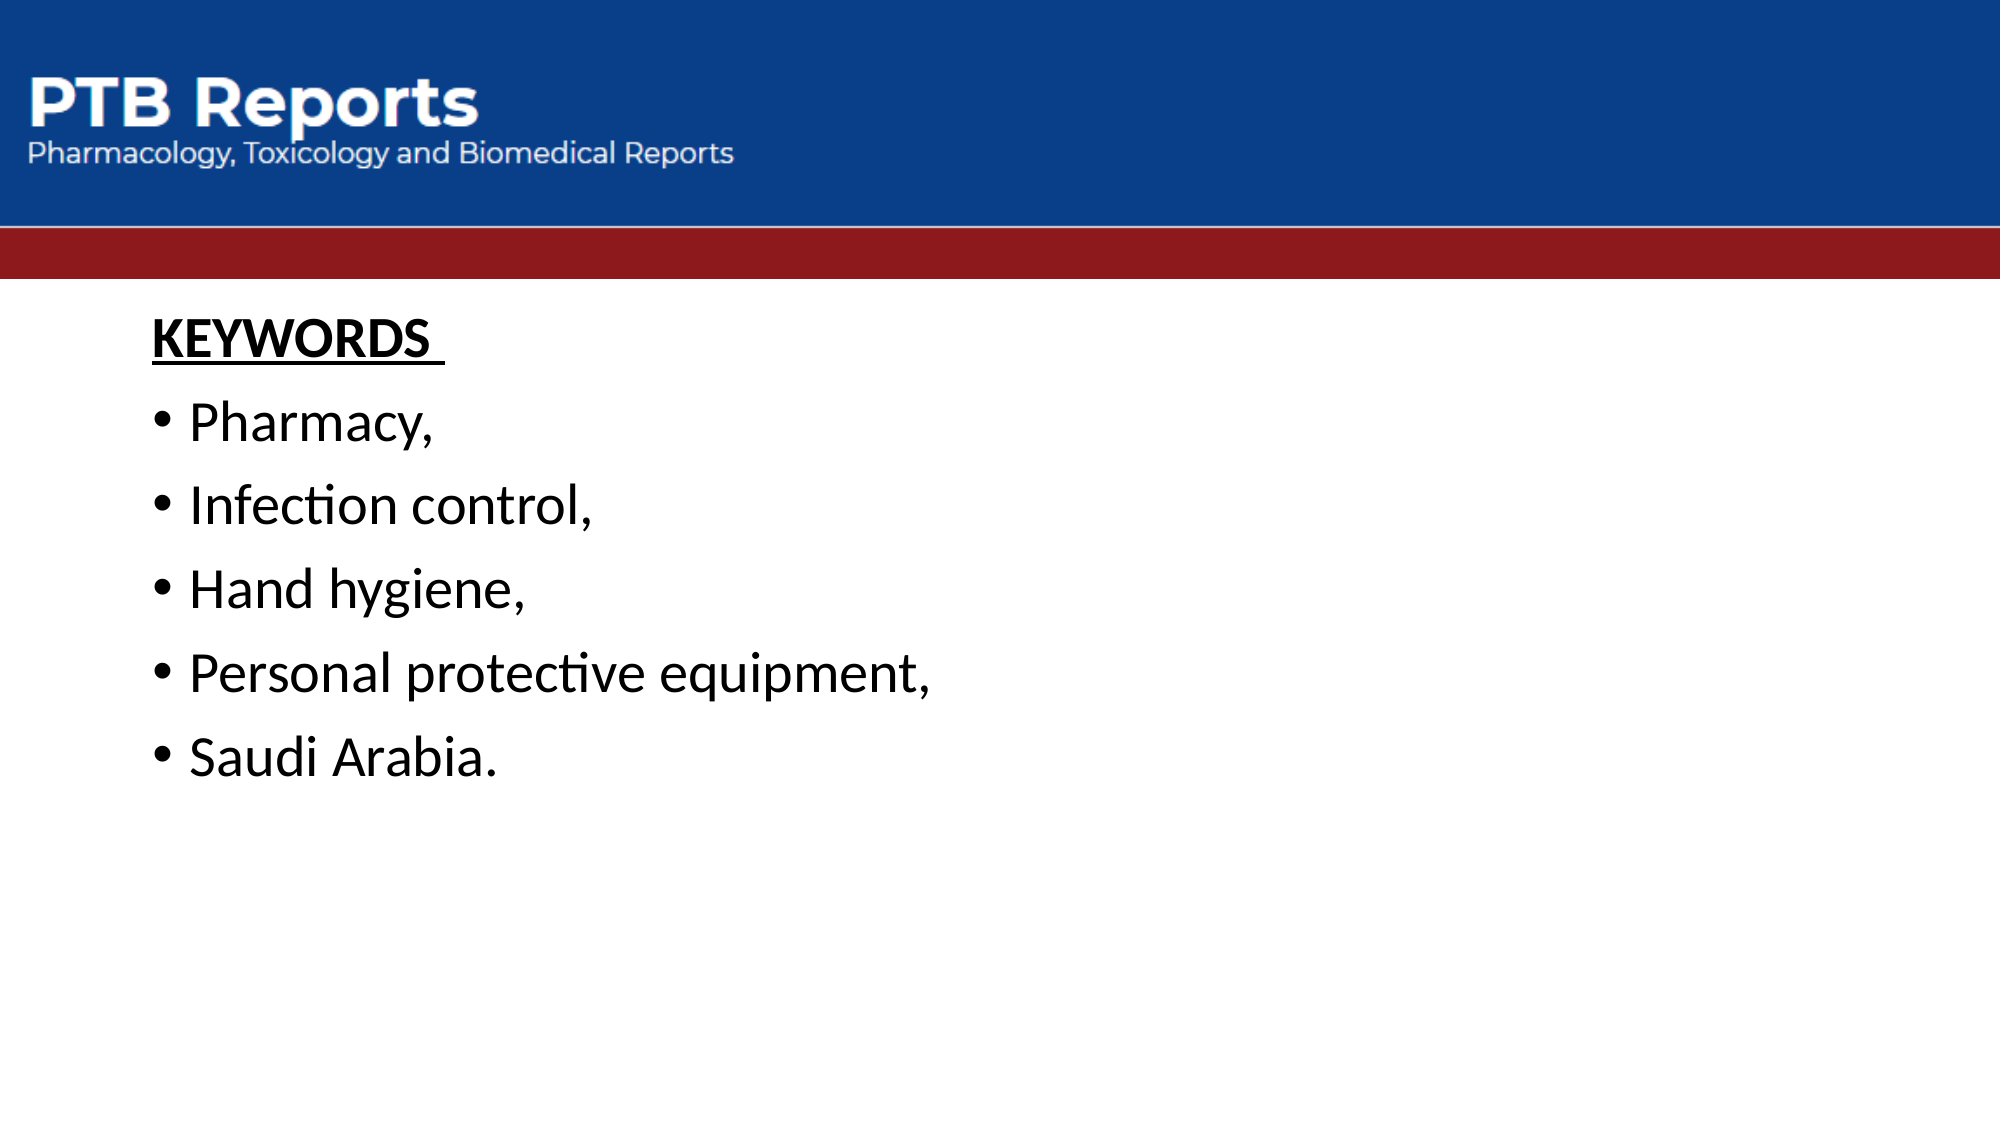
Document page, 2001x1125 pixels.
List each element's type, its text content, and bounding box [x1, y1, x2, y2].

picture [0, 0, 2000, 279]
list KEYWORDS Pharmacy, Infection control, Hand hygiene, Personal protective equipment, Saudi Arabia. [137, 299, 1863, 1088]
